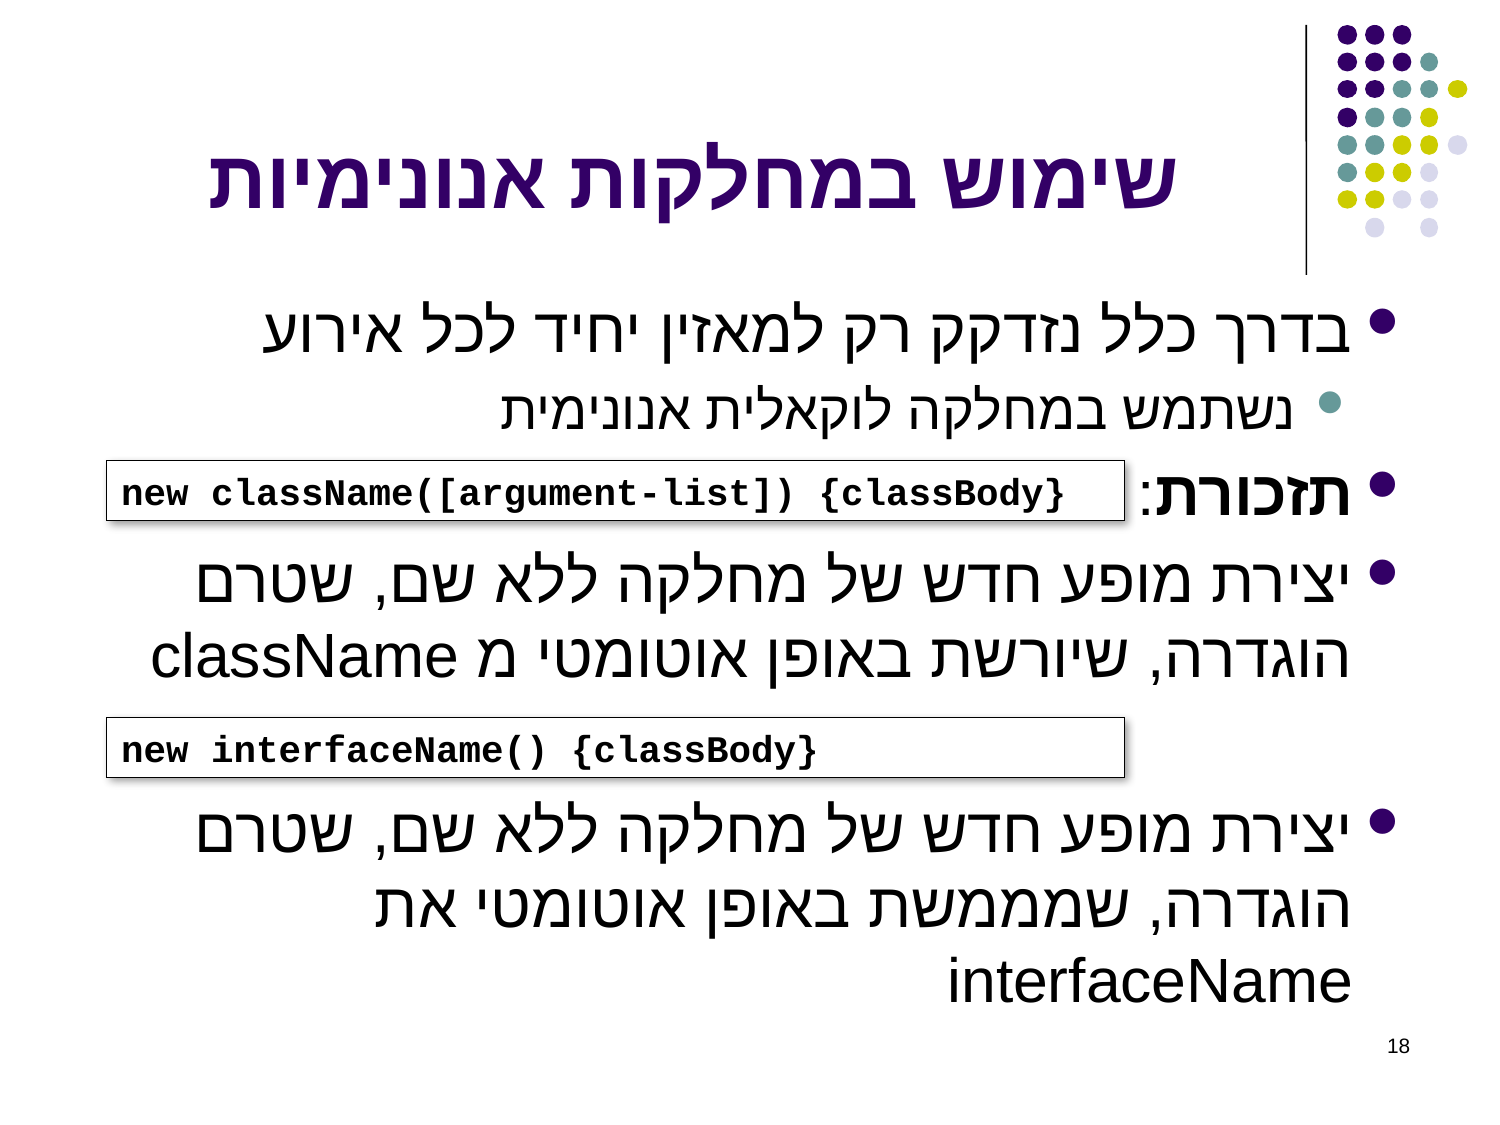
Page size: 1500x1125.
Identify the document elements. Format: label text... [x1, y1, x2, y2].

slide_number 18 [1074, 1024, 1426, 1101]
title שימוש במחלקות אנונימיות [74, 19, 1313, 233]
text_box new interfaceName() {classBody} [106, 717, 1125, 778]
list בדרך כלל נזדקק רק למאזין יחיד לכל אירוע נשתמש במחלקה לוקאלית אנונימית תזכורת: יצירת מופע חדש של מחלקה ללא שם, שטרם הוגדרה, שיורשת באופן אוטומטי מ className יצירת מופע חדש של מחלקה ללא שם, שטרם הוגדרה, שמממשת באופן אוטומטי את interfaceName [74, 281, 1426, 1006]
text_box new className([argument-list]) {classBody} [106, 460, 1125, 521]
